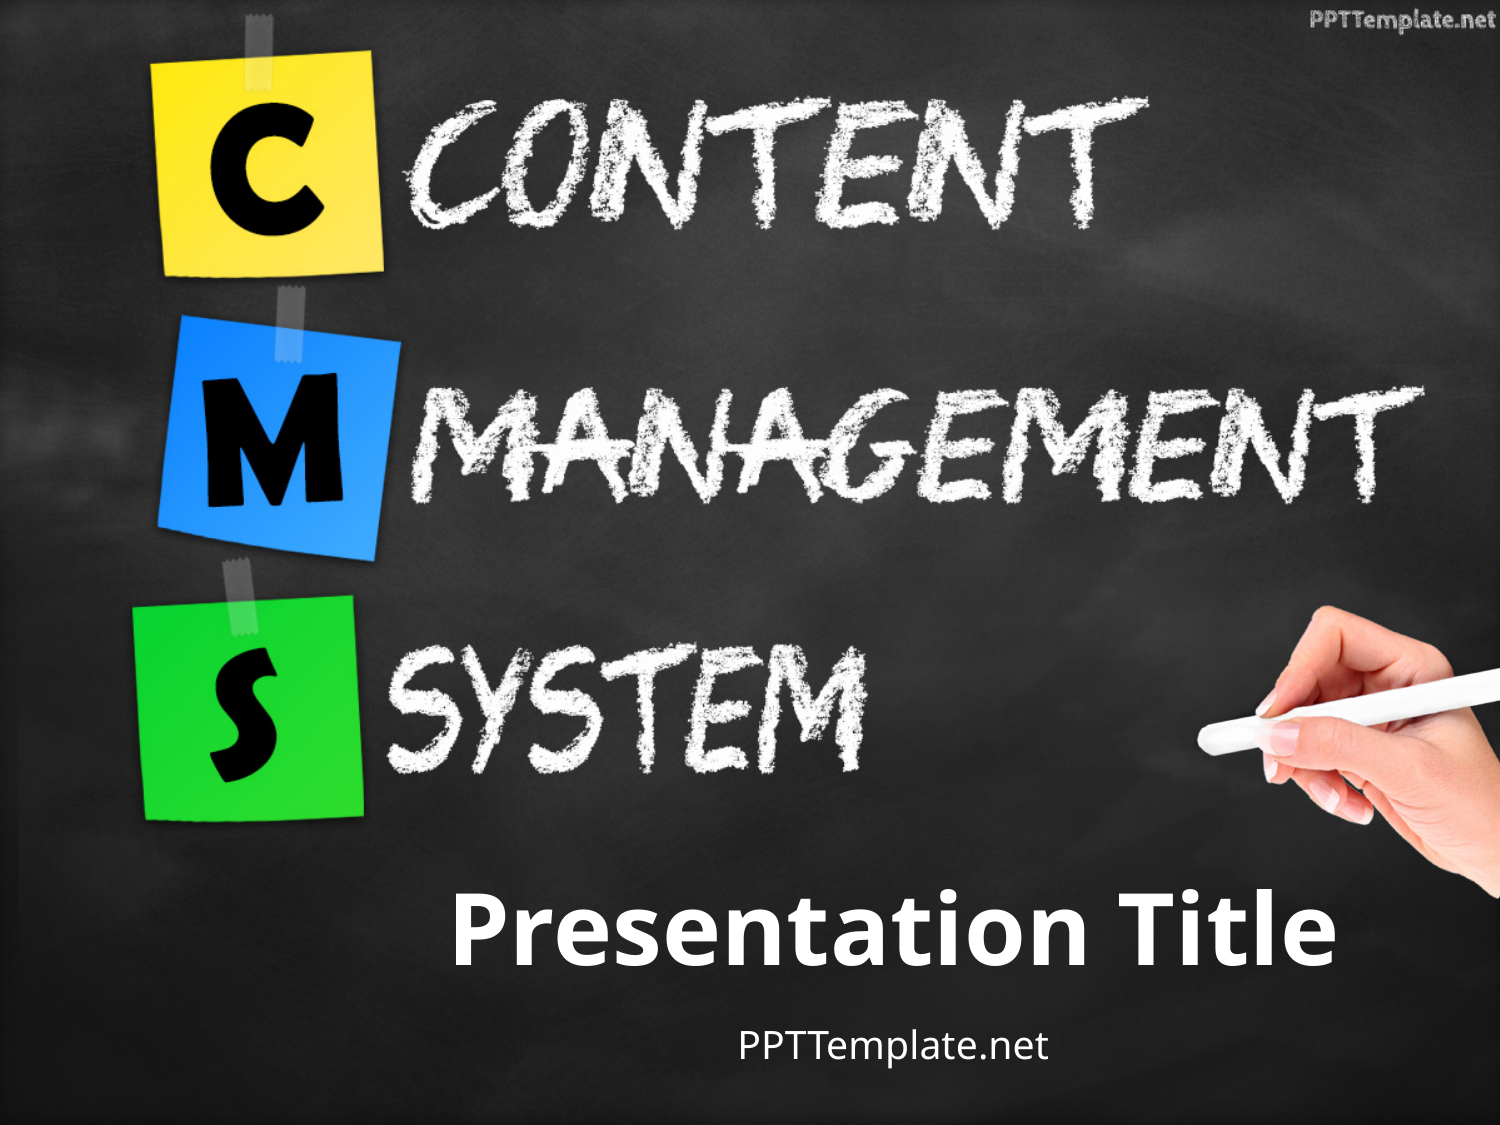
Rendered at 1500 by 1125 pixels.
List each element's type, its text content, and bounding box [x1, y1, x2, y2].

subtitle PPTTemplate.net [487, 1012, 1300, 1075]
picture [0, 0, 1500, 1125]
title Presentation Title [399, 837, 1388, 1013]
